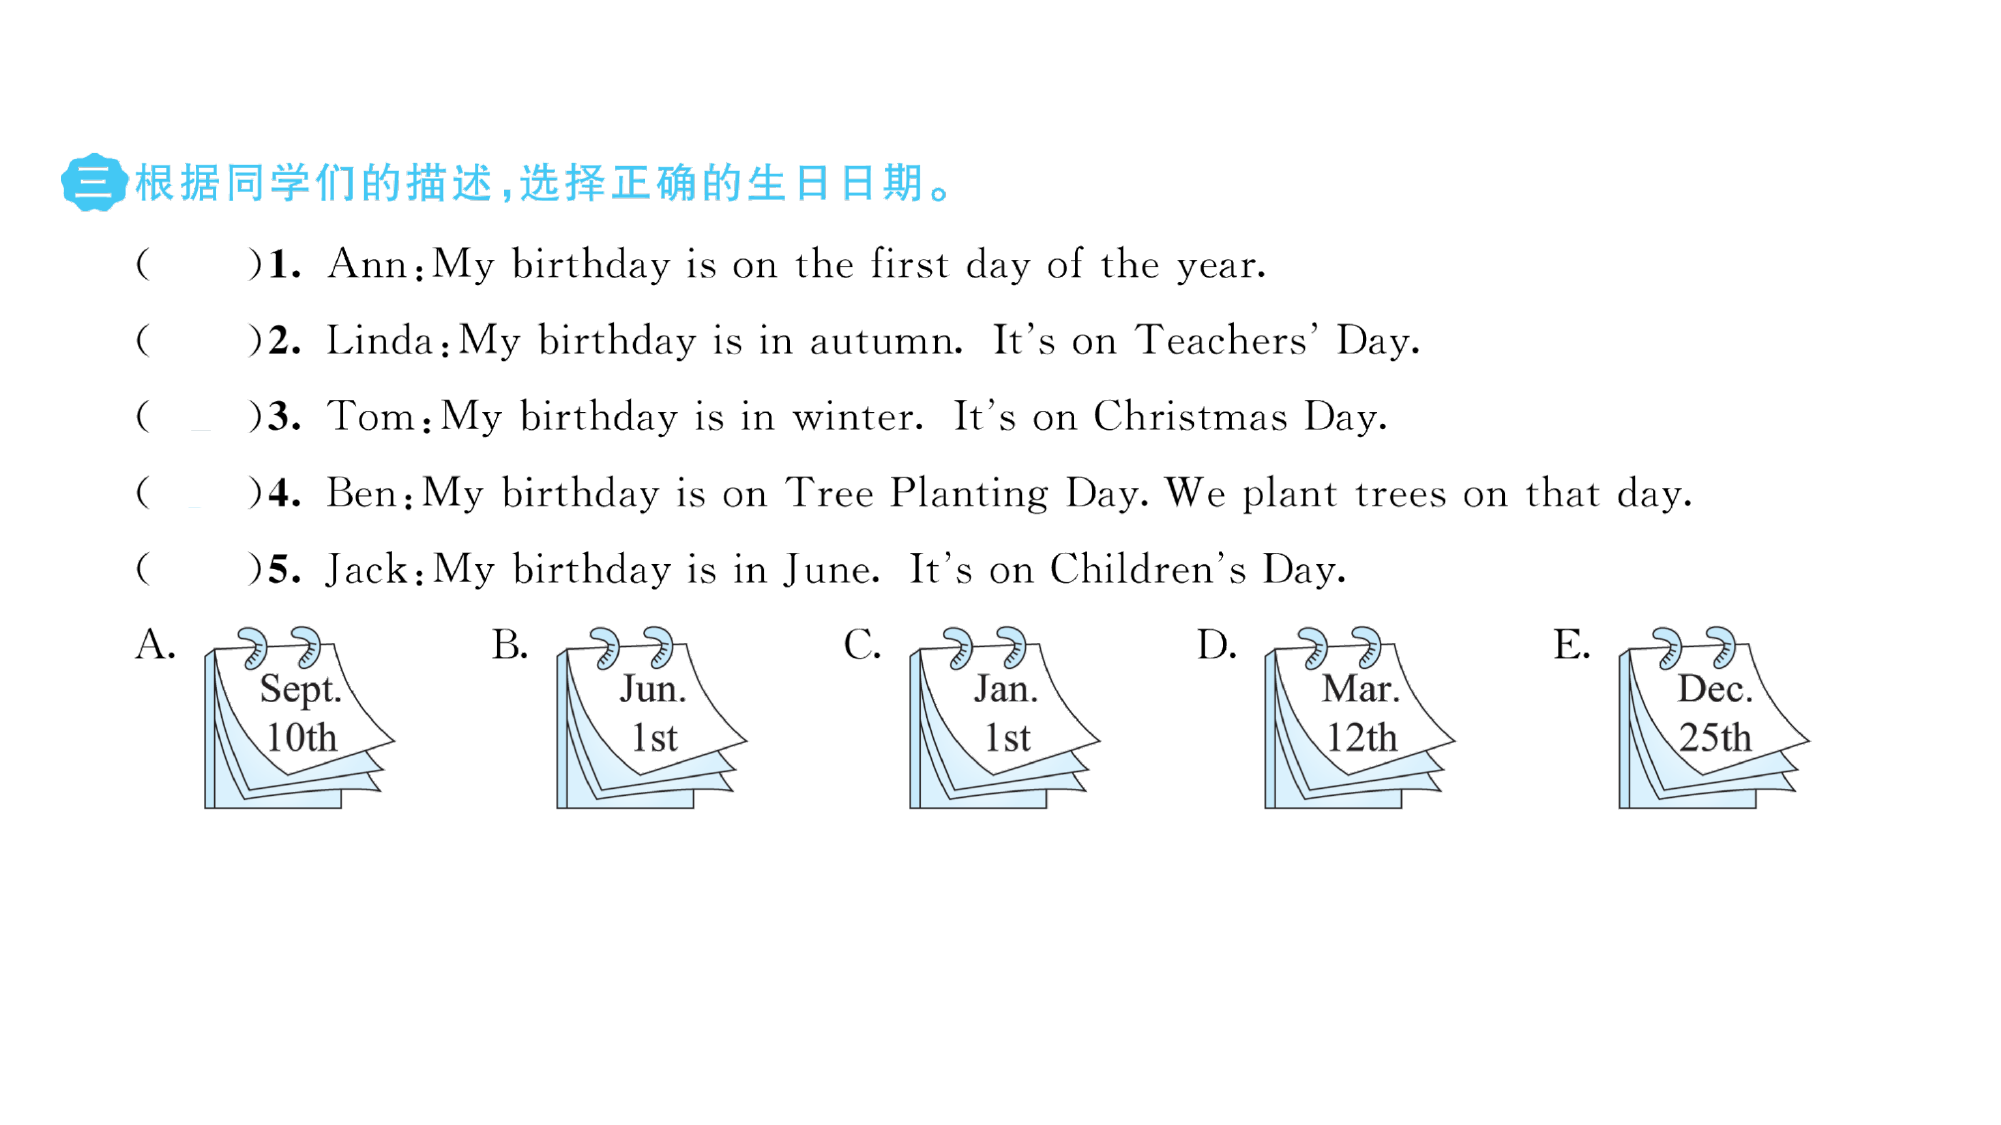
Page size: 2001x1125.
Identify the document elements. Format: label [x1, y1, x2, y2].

picture [56, 140, 1947, 833]
